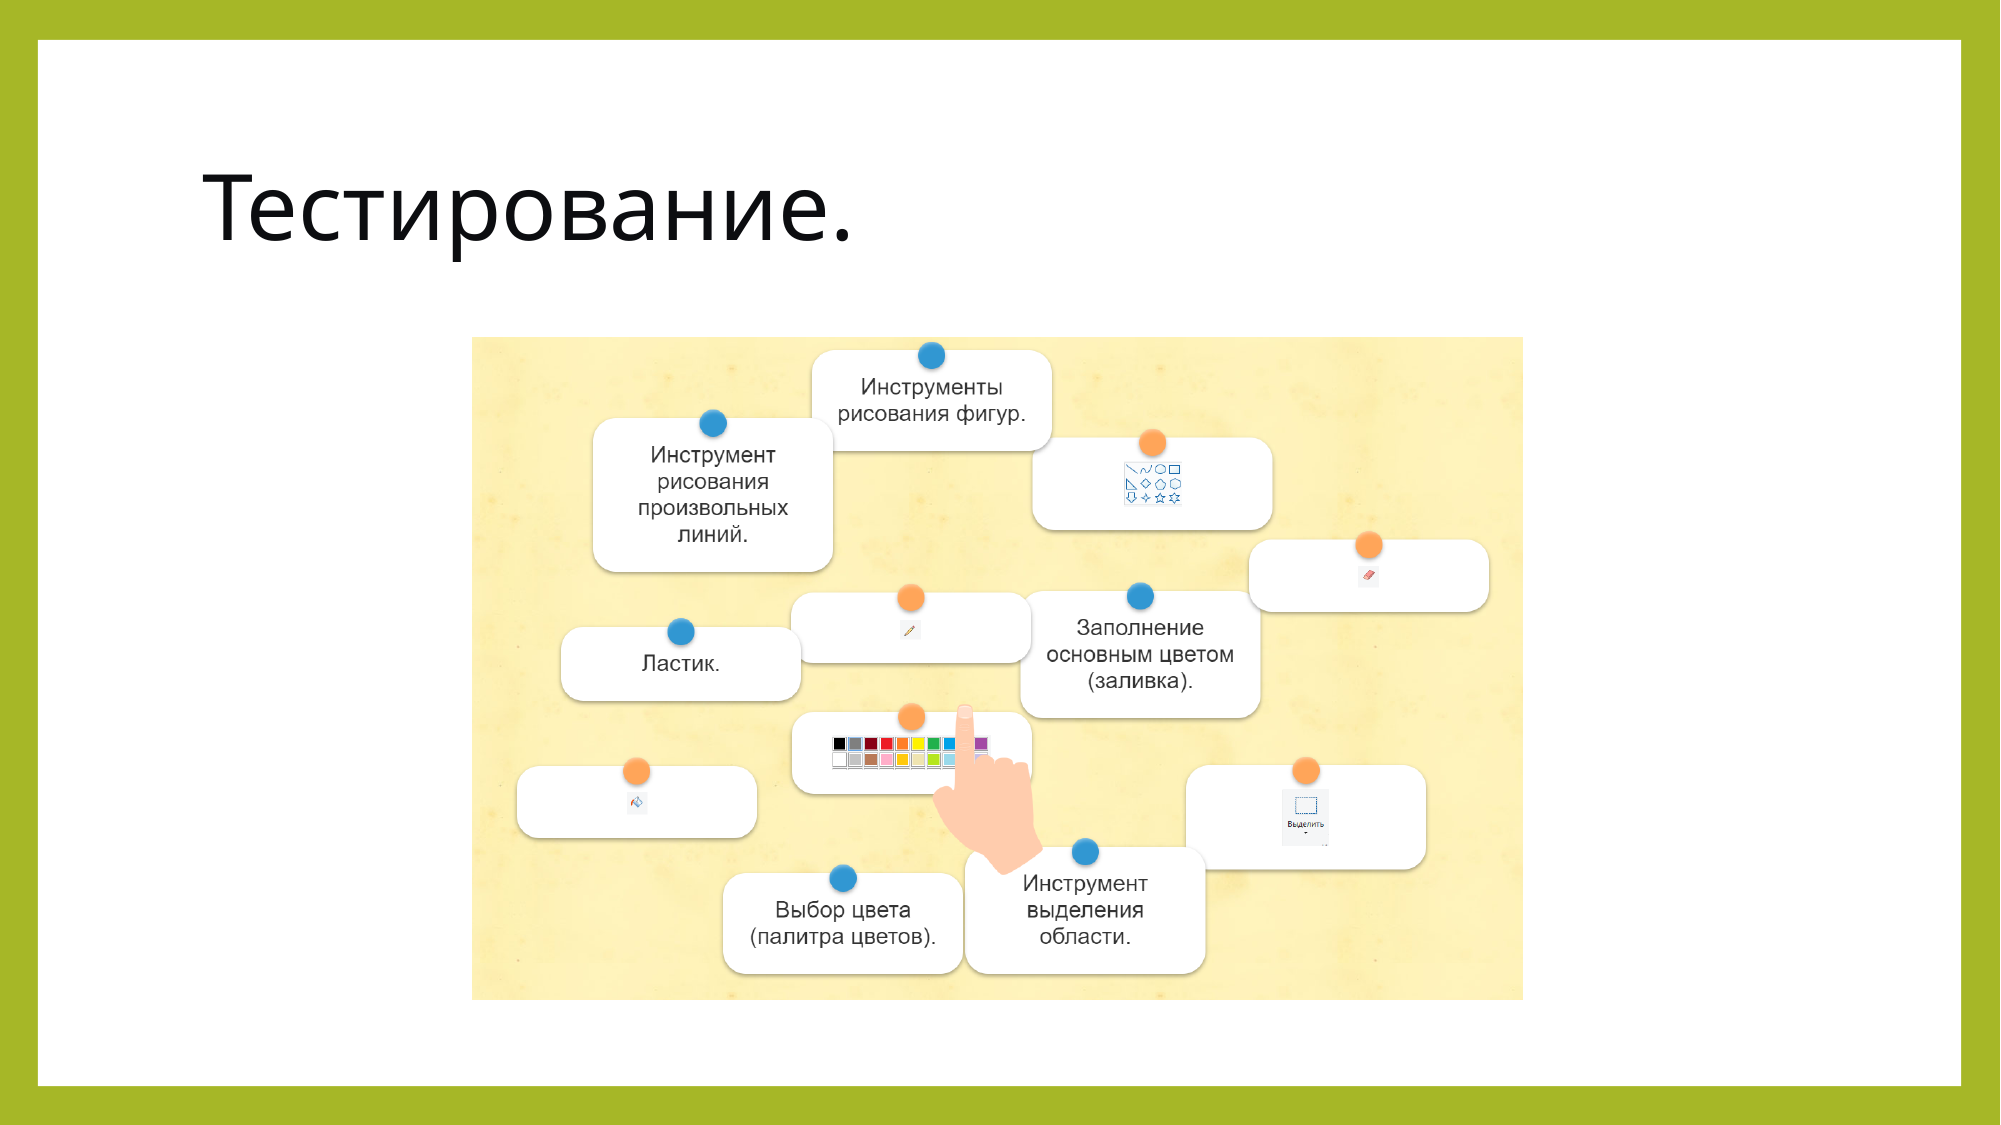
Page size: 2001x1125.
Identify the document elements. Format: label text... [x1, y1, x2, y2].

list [471, 337, 1523, 1001]
title Тестирование. [187, 99, 1808, 323]
